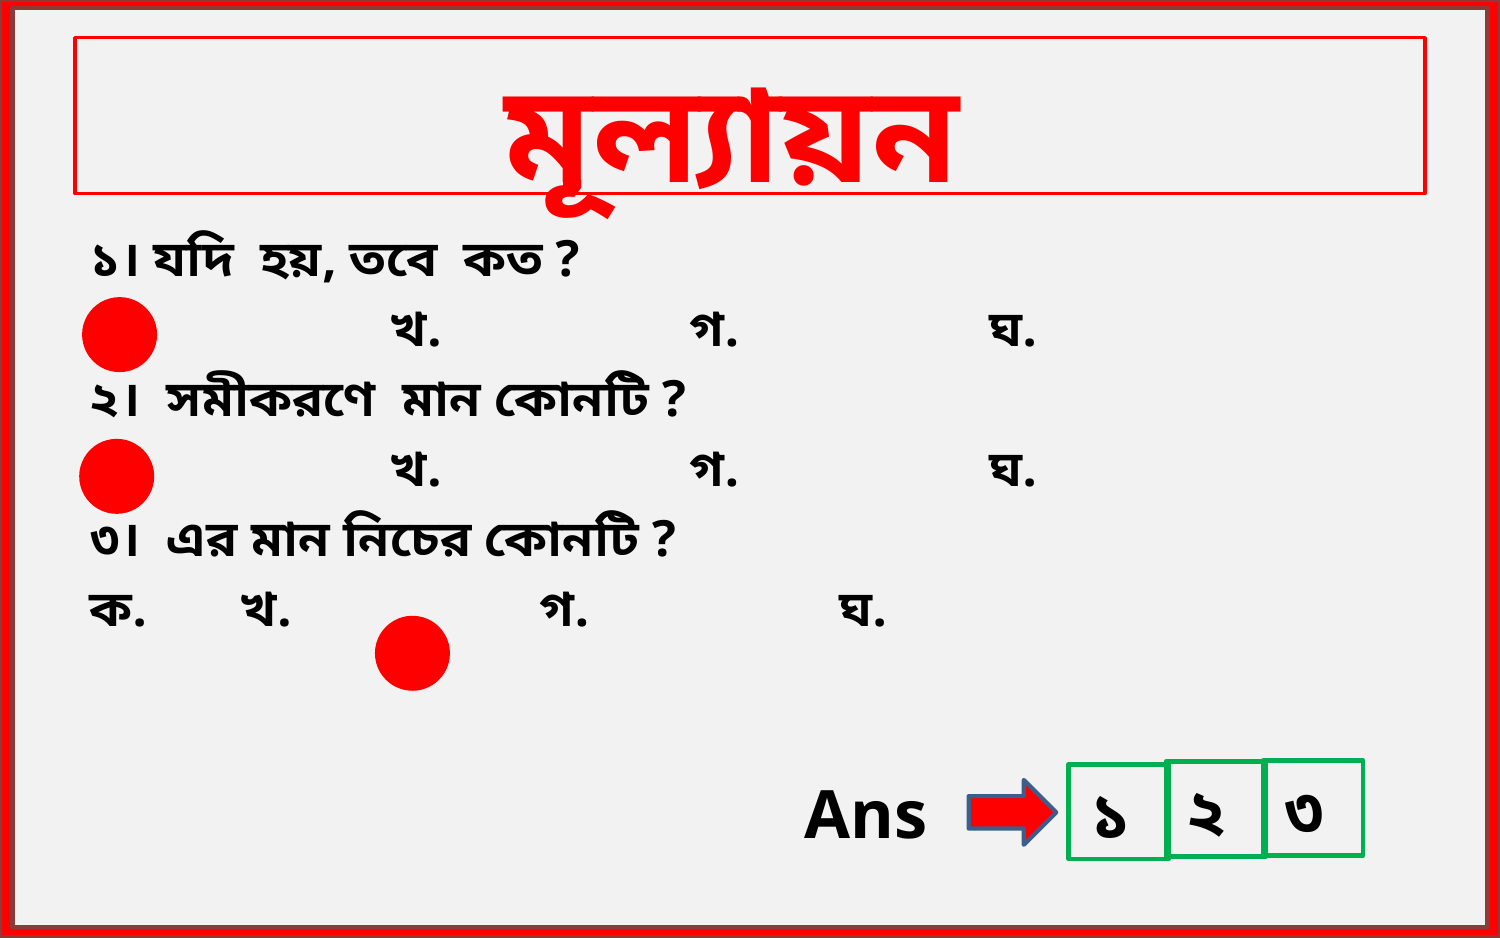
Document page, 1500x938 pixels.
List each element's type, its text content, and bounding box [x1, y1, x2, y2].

text_box [77, 436, 157, 516]
text_box ১ [1068, 764, 1169, 860]
text_box ২ [1165, 761, 1266, 857]
text_box [372, 613, 453, 693]
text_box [780, 764, 1057, 861]
text_box ৩ [1263, 760, 1363, 856]
title মূল্যায়ন [75, 37, 1425, 194]
text_box [79, 295, 160, 375]
